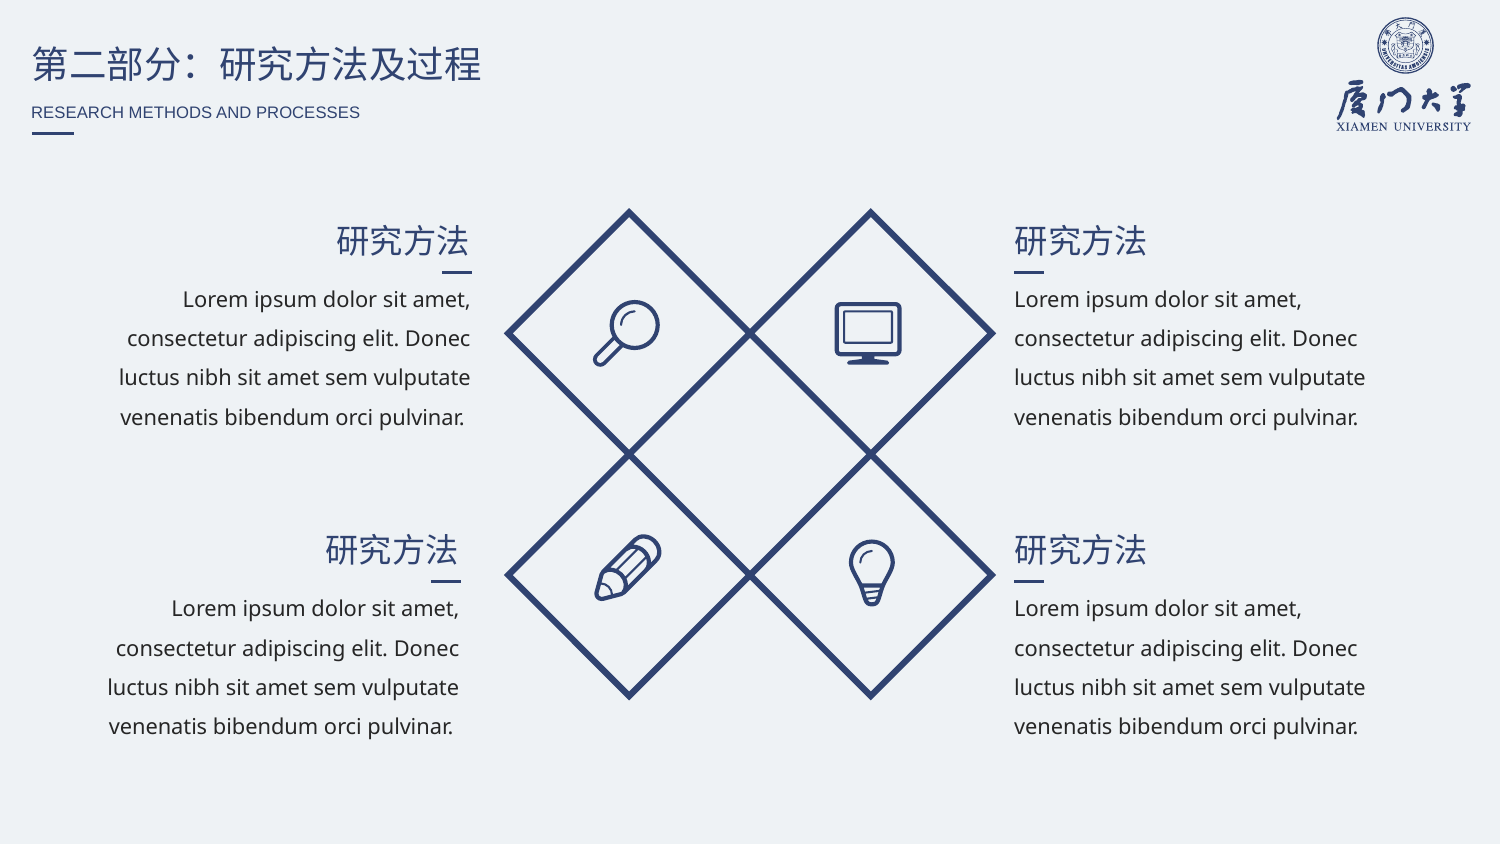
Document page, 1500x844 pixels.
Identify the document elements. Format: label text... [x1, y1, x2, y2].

text_box [748, 452, 994, 698]
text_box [834, 301, 902, 365]
text_box [506, 211, 750, 454]
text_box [848, 539, 895, 607]
text_box 研究方法 [321, 212, 485, 264]
text_box 研究方法 [310, 521, 474, 574]
text_box 第二部分：研究方法及过程 [17, 33, 497, 94]
text_box [748, 211, 994, 454]
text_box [592, 299, 660, 367]
text_box 研究方法 [1000, 521, 1164, 574]
text_box Lorem ipsum dolor sit amet, consectetur adipiscing elit. Donec luctus nibh sit amet sem vulputate venenatis bibendum orci pulvinar. [85, 264, 486, 437]
text_box [594, 534, 662, 602]
text_box Lorem ipsum dolor sit amet, consectetur adipiscing elit. Donec luctus nibh sit amet sem vulputate venenatis bibendum orci pulvinar. [999, 264, 1400, 437]
text_box 研究方法 [1000, 212, 1164, 264]
text_box Lorem ipsum dolor sit amet, consectetur adipiscing elit. Donec luctus nibh sit amet sem vulputate venenatis bibendum orci pulvinar. [999, 574, 1400, 747]
text_box [506, 452, 750, 698]
text_box Lorem ipsum dolor sit amet, consectetur adipiscing elit. Donec luctus nibh sit amet sem vulputate venenatis bibendum orci pulvinar. [74, 574, 475, 747]
text_box RESEARCH METHODS AND PROCESSES [16, 94, 376, 129]
